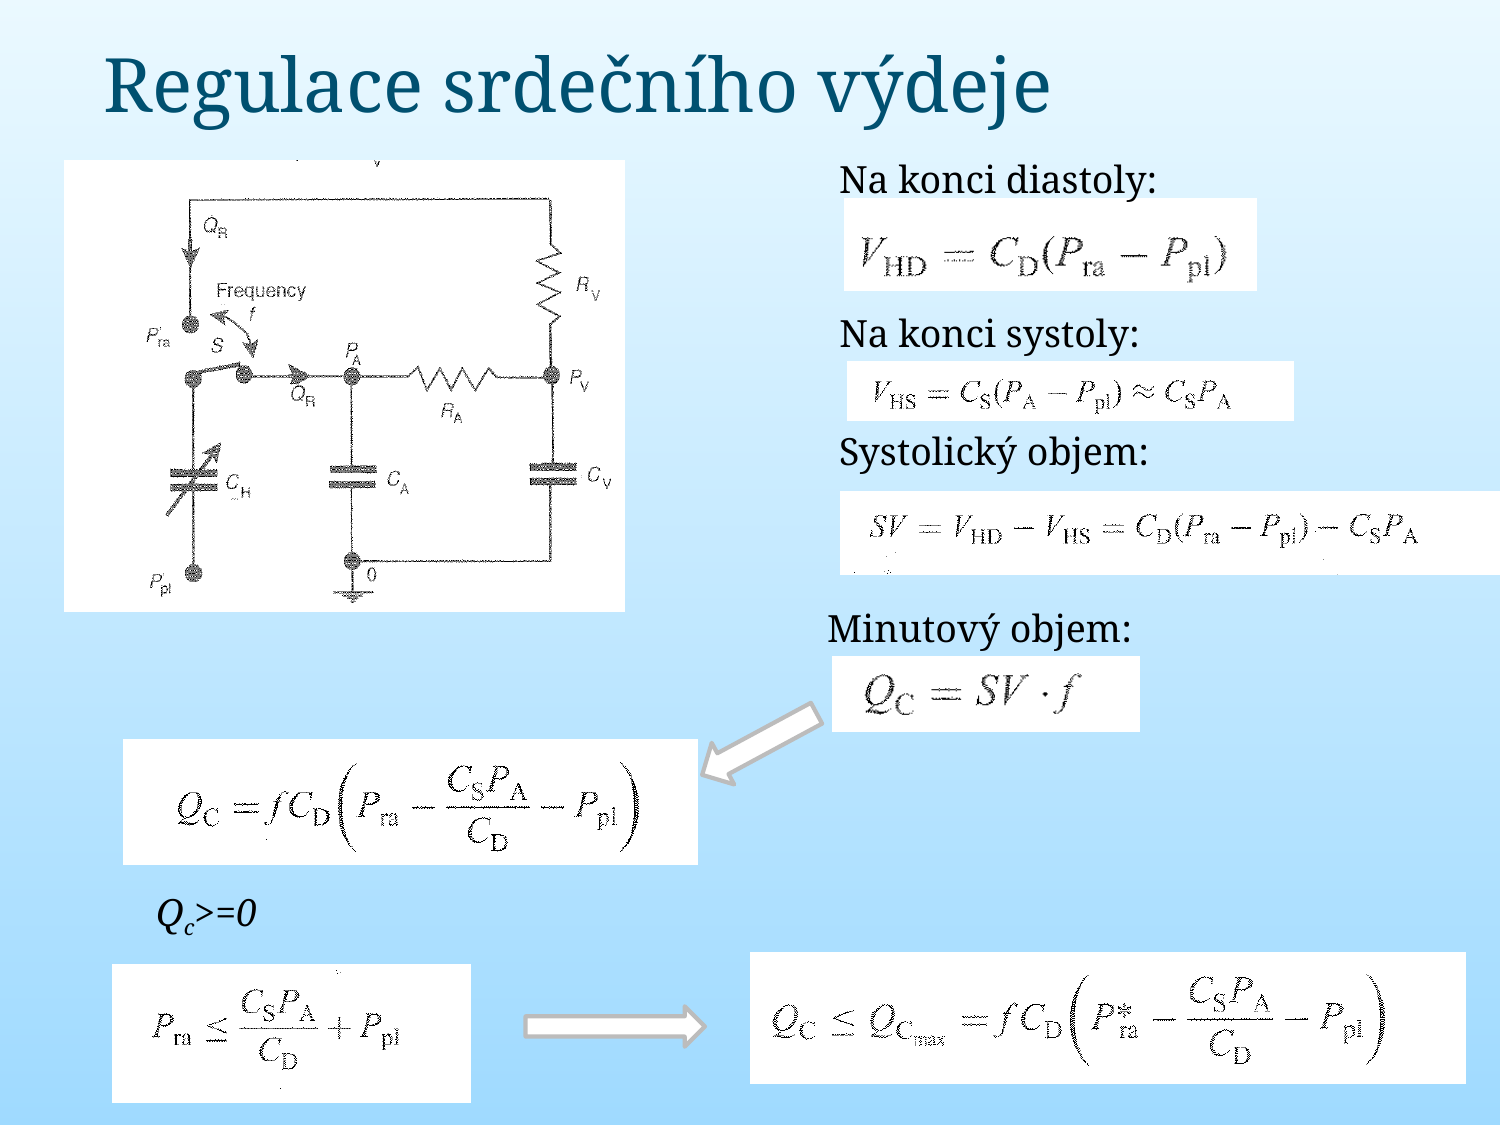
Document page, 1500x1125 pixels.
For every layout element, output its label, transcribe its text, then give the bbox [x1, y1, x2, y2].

picture [749, 952, 1466, 1084]
text_box Na konci diastoly: [824, 148, 1173, 209]
picture [111, 963, 471, 1103]
picture [832, 656, 1141, 733]
text_box Systolický objem: [824, 420, 1165, 481]
text_box Na konci systoly: [824, 302, 1155, 363]
text_box [704, 700, 825, 787]
text_box Minutový objem: [812, 597, 1148, 658]
text_box [523, 1004, 708, 1049]
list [844, 197, 1257, 291]
text_box Qc>=0 [141, 881, 273, 948]
picture [847, 361, 1294, 421]
picture [123, 739, 699, 865]
title Regulace srdečního výdeje [88, 0, 1438, 166]
picture [840, 491, 1500, 575]
picture [64, 160, 626, 612]
